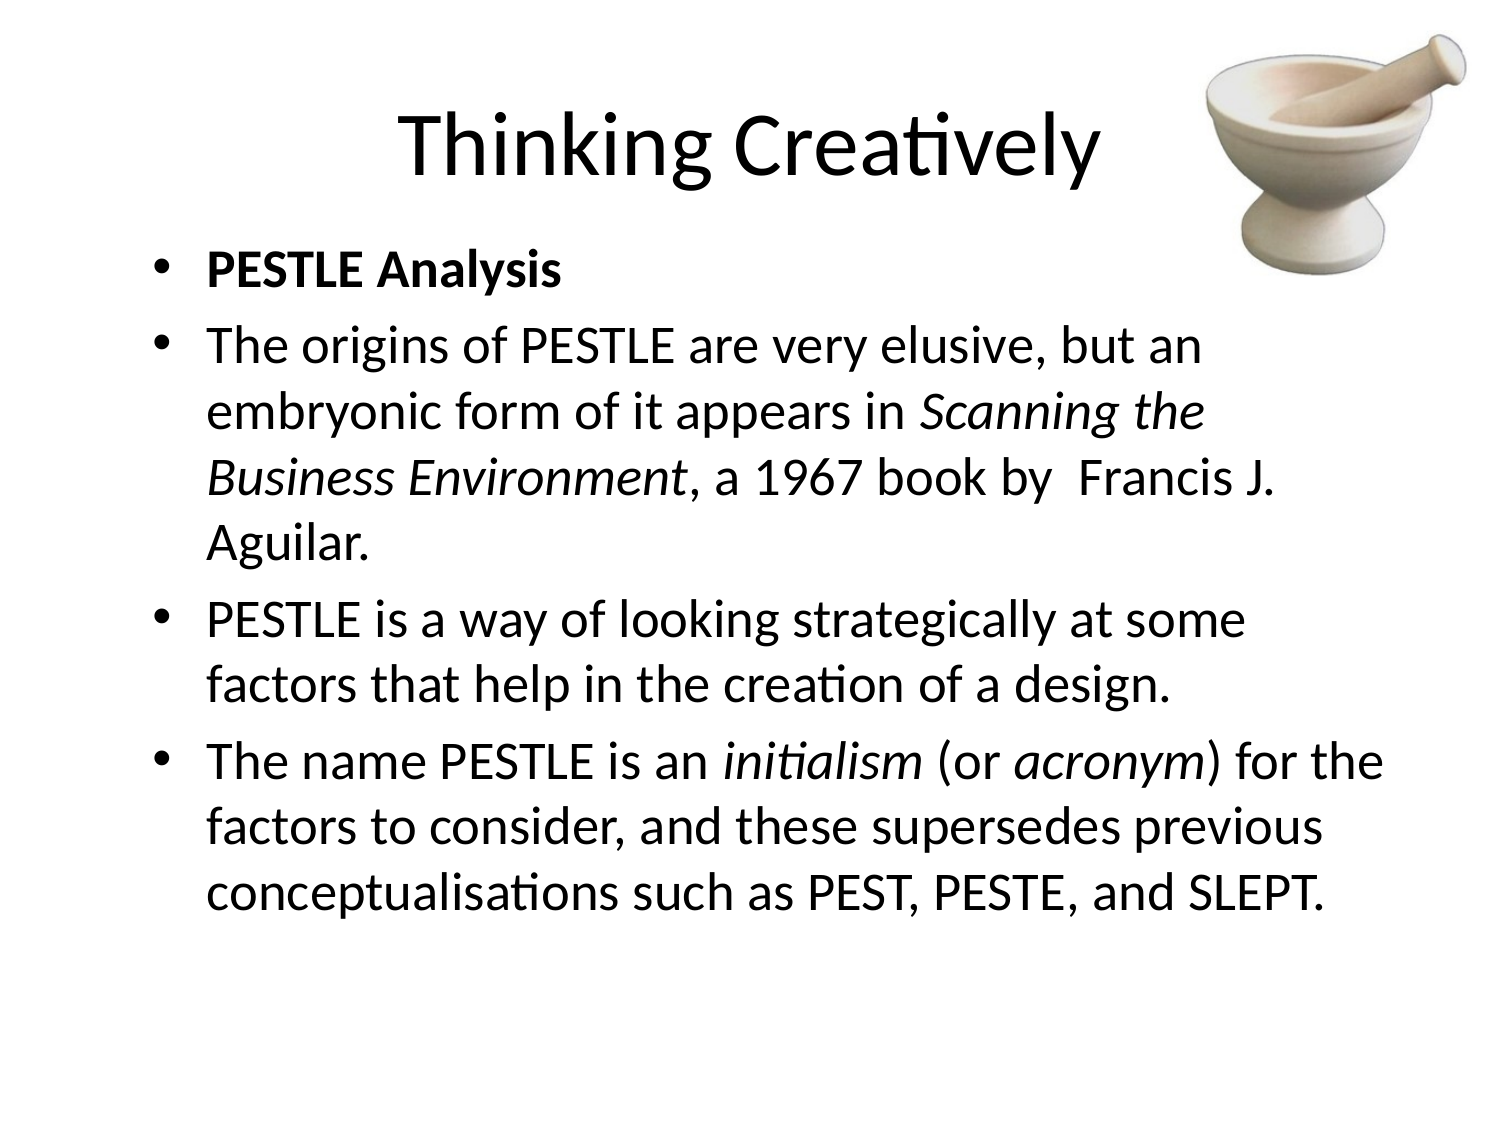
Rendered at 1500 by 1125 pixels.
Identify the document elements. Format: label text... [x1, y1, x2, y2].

picture [1198, 30, 1472, 282]
list PESTLE Analysis The origins of PESTLE are very elusive, but an embryonic form of it appears in Scanning the Business Environment, a 1967 book by Francis J. Aguilar. PESTLE is a way of looking strategically at some factors that help in the creation of a design. The name PESTLE is an initialism (or acronym) for the factors to consider, and these supersedes previous conceptualisations such as PEST, PESTE, and SLEPT. [137, 224, 1413, 975]
title Thinking Creatively [75, 45, 1193, 233]
